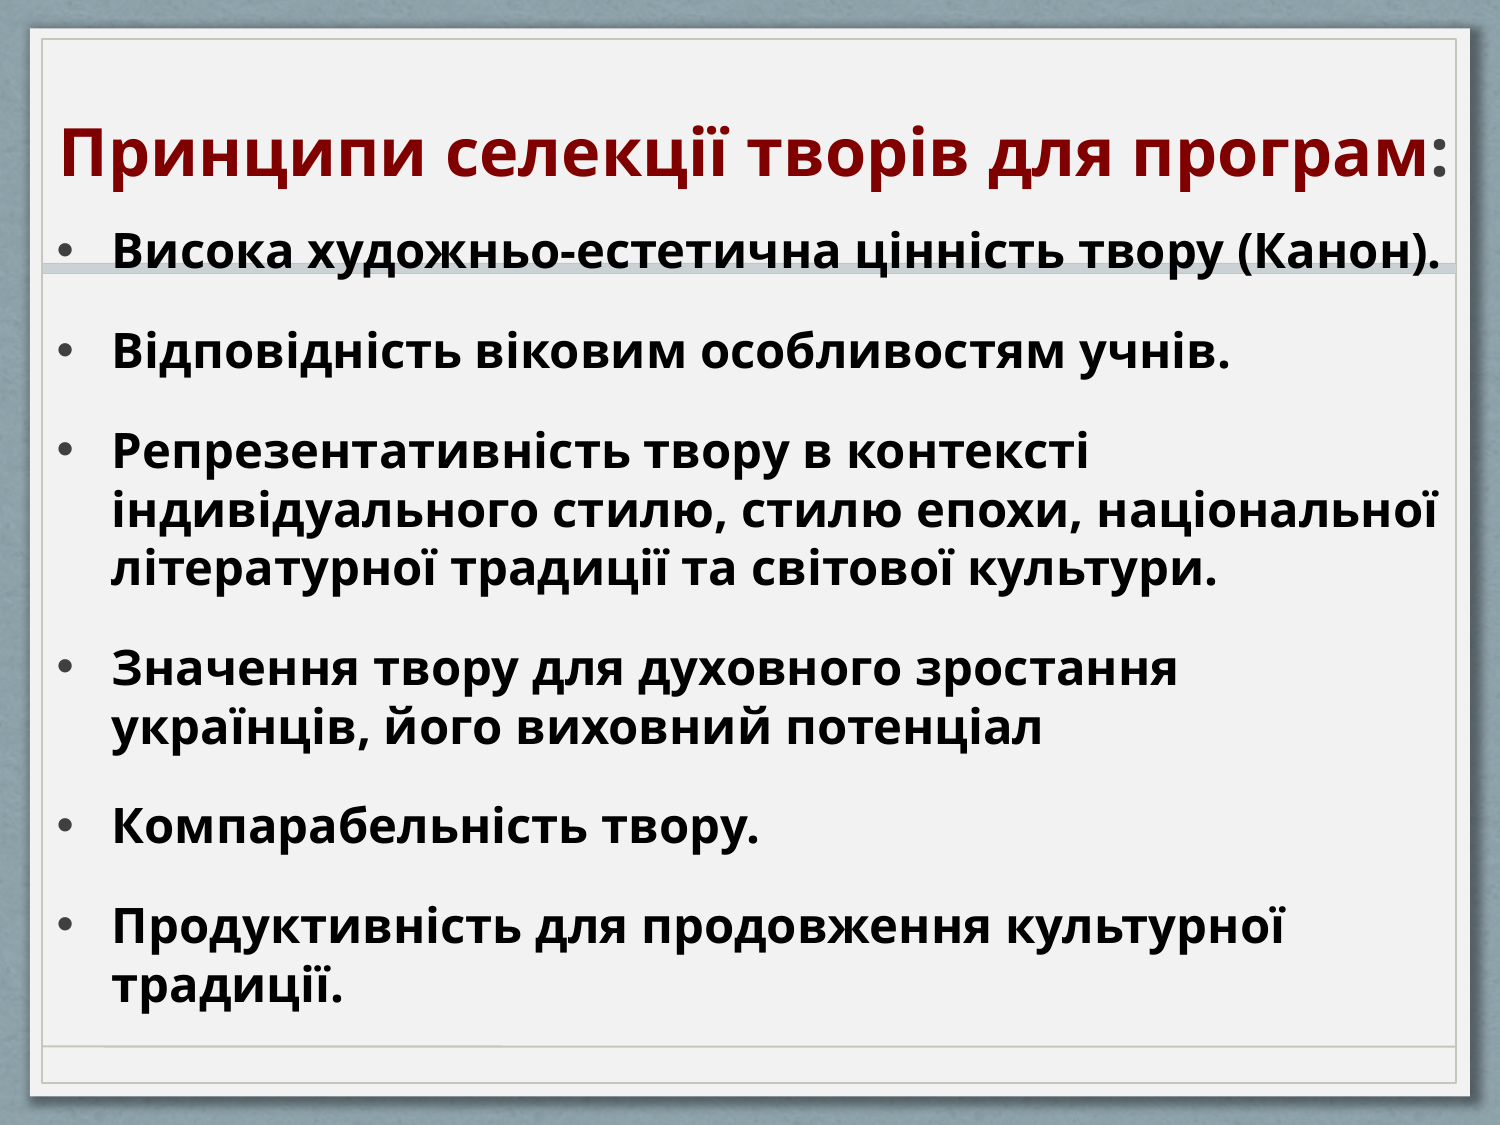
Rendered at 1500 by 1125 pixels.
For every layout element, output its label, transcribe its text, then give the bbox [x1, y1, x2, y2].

list Висока художньо-естетична цінність твору (Канон). Відповідність віковим особливостям учнів. Репрезентативність твору в контексті індивідуального стилю, стилю епохи, національної літературної традиції та світової культури. Значення твору для духовного зростання українців, його виховний потенціал Компарабельність твору. Продуктивність для продовження культурної традиції. [41, 212, 1467, 1038]
title Принципи селекції творів для програм: [41, 40, 1467, 212]
